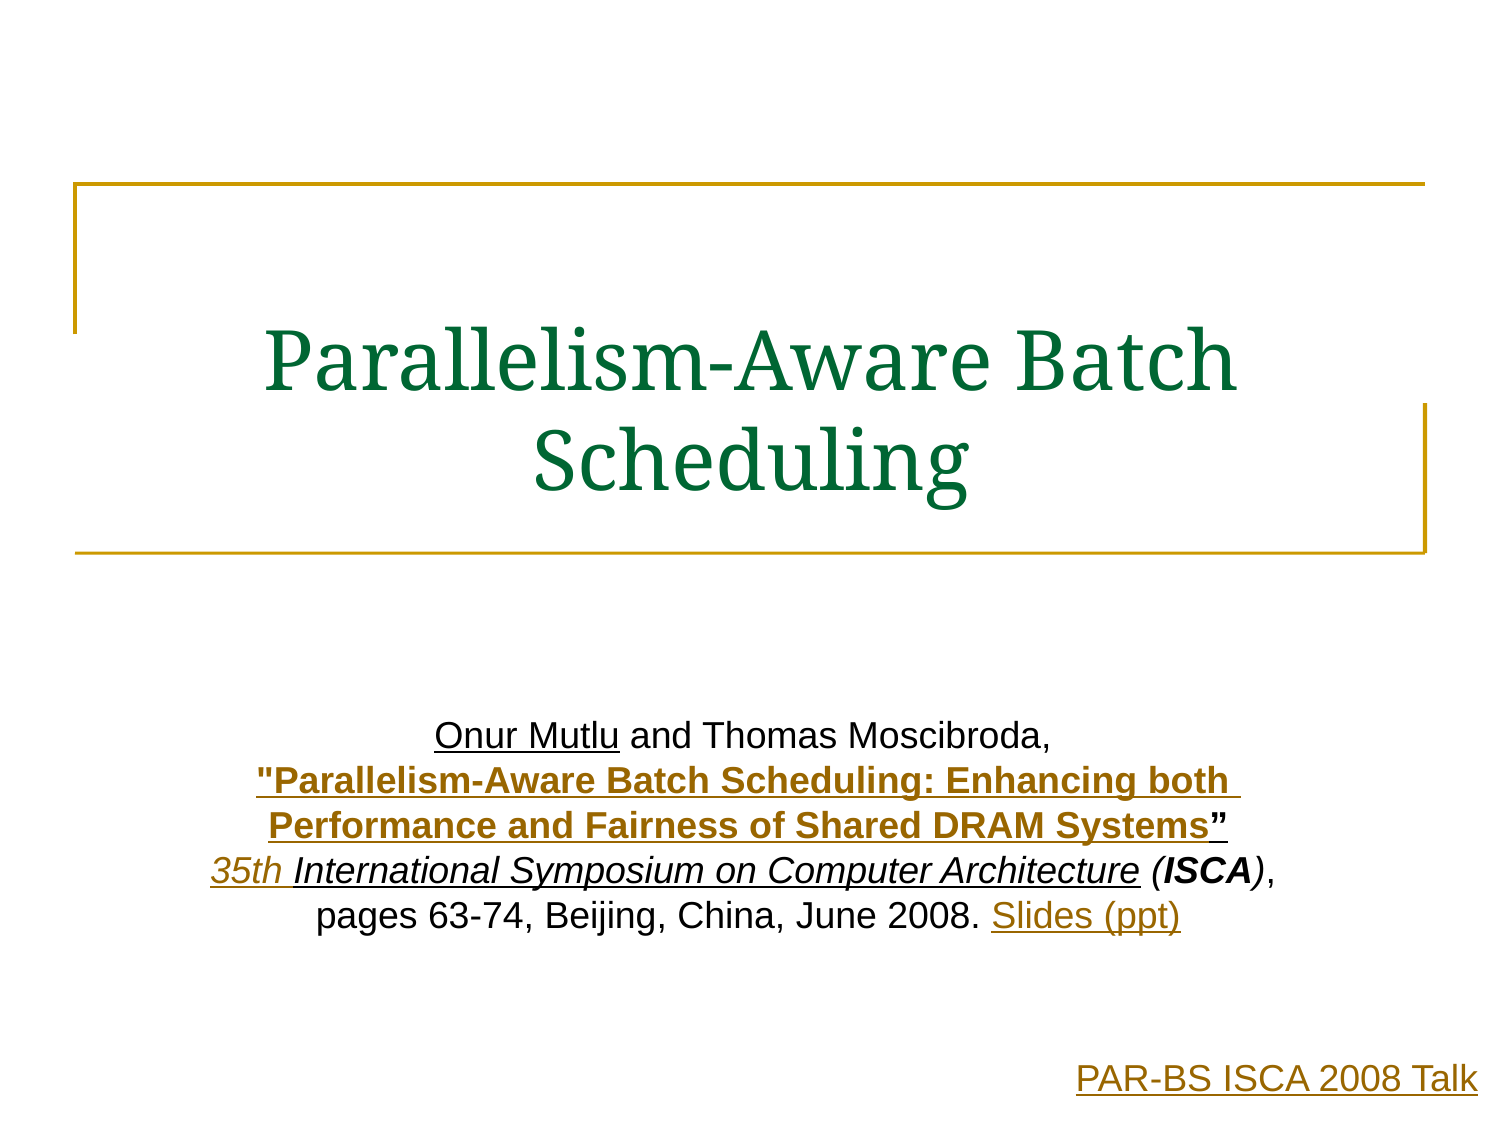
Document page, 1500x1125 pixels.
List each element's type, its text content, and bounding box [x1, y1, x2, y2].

text_box Onur Mutlu and Thomas Moscibroda, "Parallelism-Aware Batch Scheduling: Enhancing both Performance and Fairness of Shared DRAM Systems” 35th International Symposium on Computer Architecture (ISCA), pages 63-74, Beijing, China, June 2008. Slides (ppt) [195, 704, 1302, 944]
subtitle [513, 574, 1500, 1051]
title Parallelism-Aware Batch Scheduling [60, 299, 1443, 435]
text_box PAR-BS ISCA 2008 Talk [1060, 1046, 1493, 1107]
